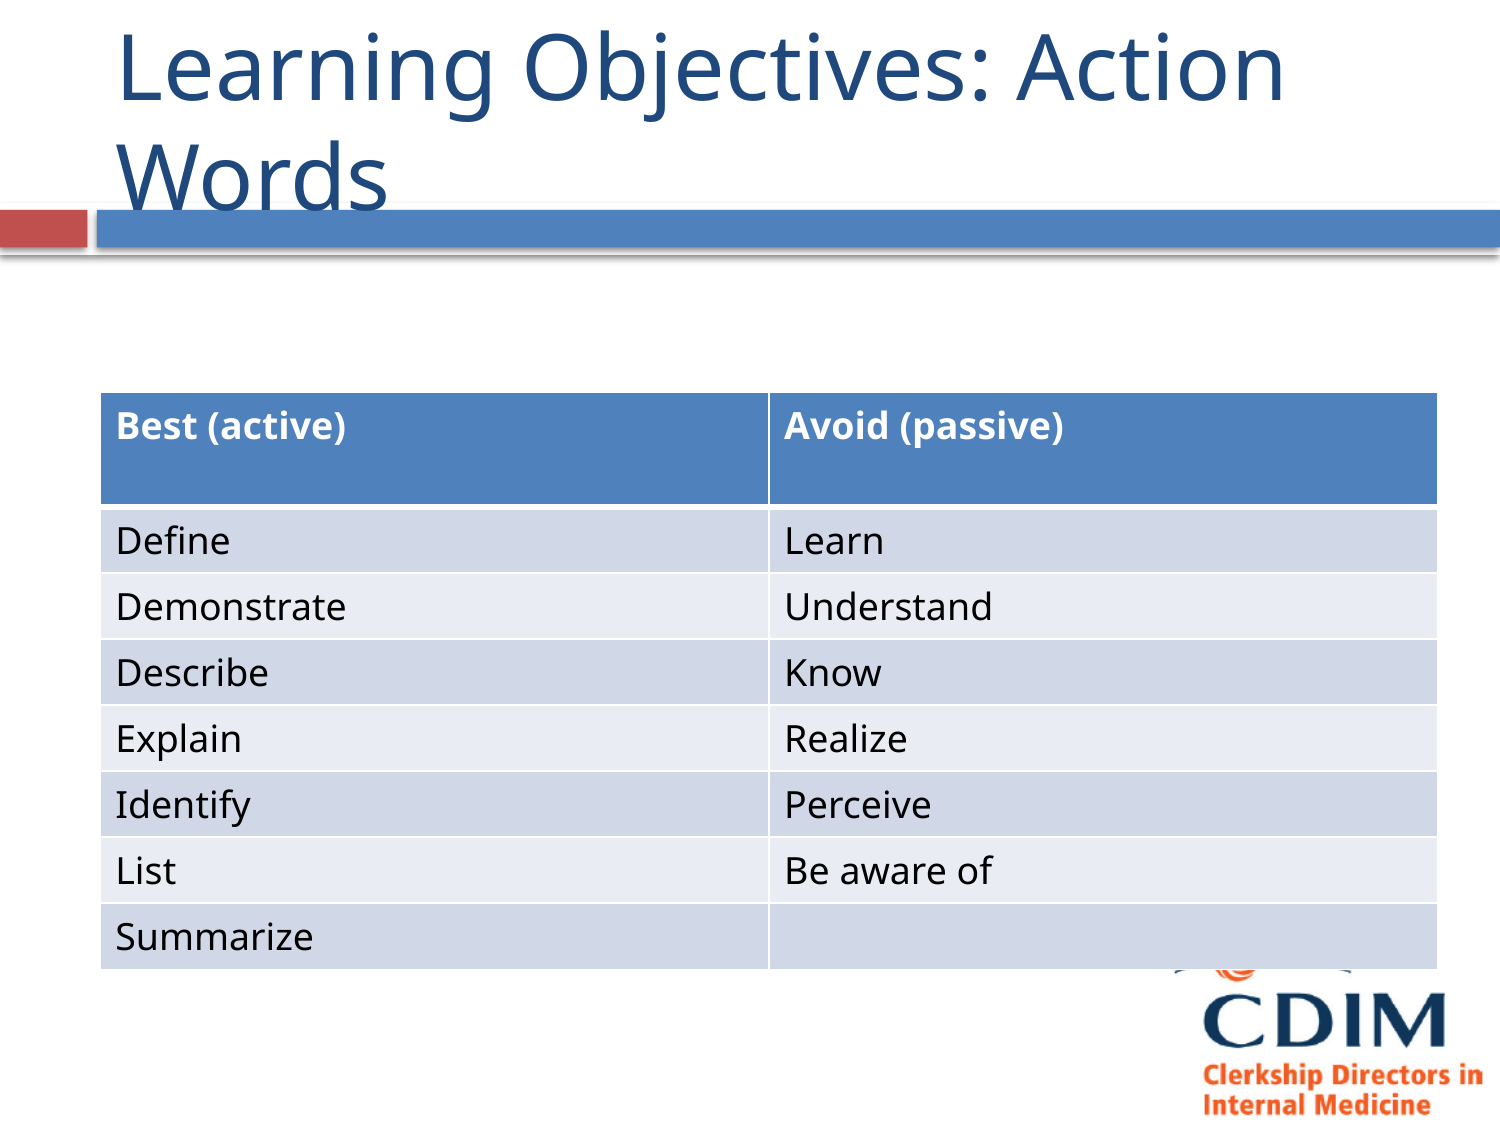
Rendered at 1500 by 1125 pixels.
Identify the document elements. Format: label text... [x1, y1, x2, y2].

table_cell Be aware of [770, 838, 1437, 902]
table_cell Describe [101, 640, 768, 704]
table_cell Define [101, 510, 768, 572]
table_cell Identify [101, 772, 768, 836]
table_cell Understand [770, 574, 1437, 638]
table_cell [770, 904, 1437, 969]
title Learning Objectives: Action Words [100, 37, 1439, 201]
table_header Best (active) [101, 393, 768, 504]
table_cell List [101, 838, 768, 902]
table_header Avoid (passive) [770, 393, 1437, 504]
table_cell Perceive [770, 772, 1437, 836]
table_cell Learn [770, 510, 1437, 572]
table_cell Summarize [101, 904, 768, 969]
table_cell Realize [770, 706, 1437, 770]
table_cell Know [770, 640, 1437, 704]
table_cell Explain [101, 706, 768, 770]
table_cell Demonstrate [101, 574, 768, 638]
